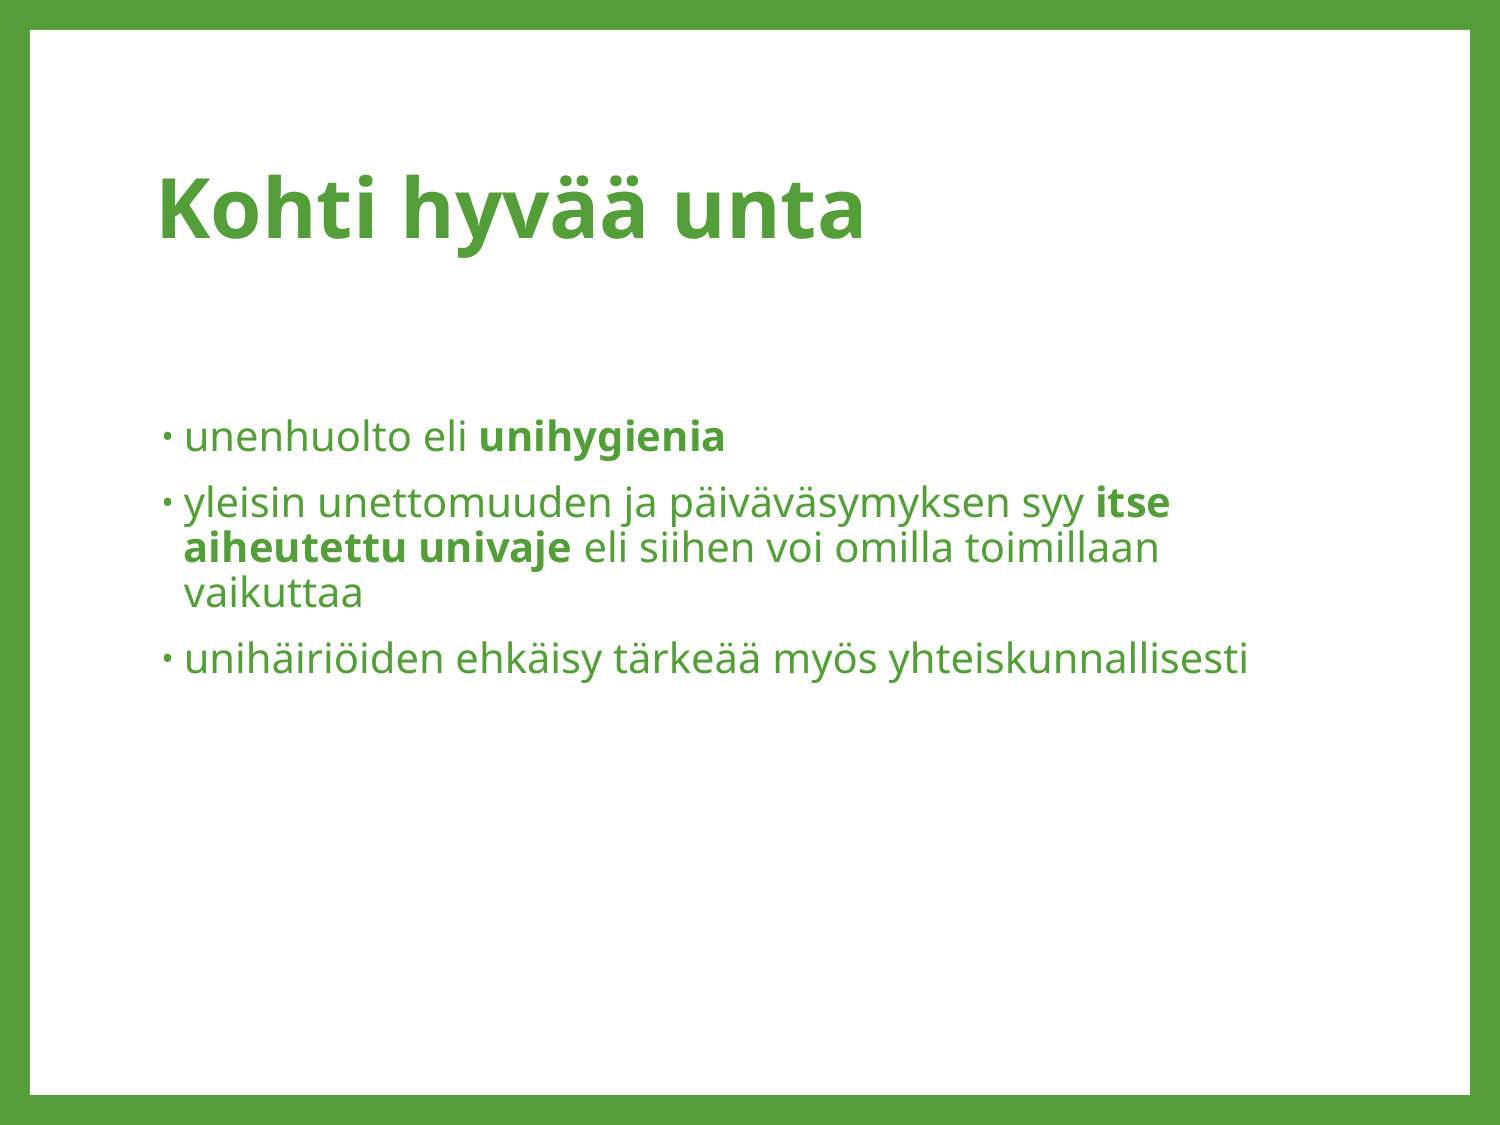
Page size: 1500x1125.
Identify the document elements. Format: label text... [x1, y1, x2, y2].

title Kohti hyvää unta [140, 99, 1356, 323]
list unenhuolto eli unihygienia yleisin unettomuuden ja päiväväsymyksen syy itse aiheutettu univaje eli siihen voi omilla toimillaan vaikuttaa unihäiriöiden ehkäisy tärkeää myös yhteiskunnallisesti [140, 337, 1356, 1000]
